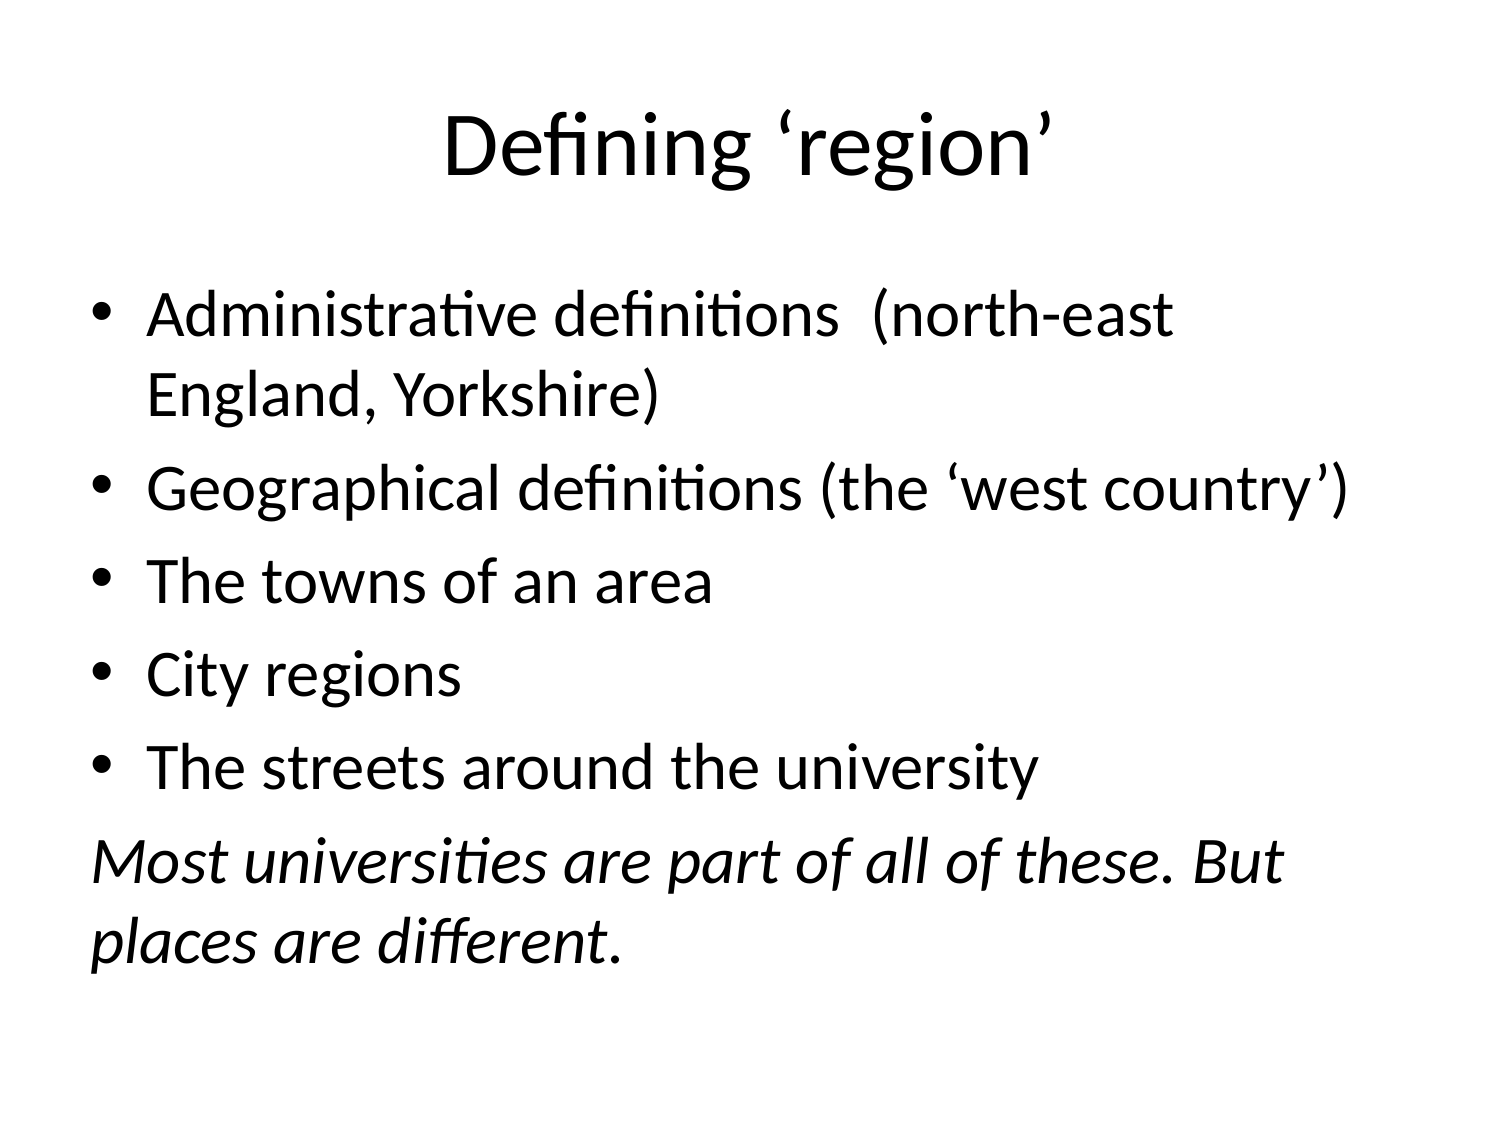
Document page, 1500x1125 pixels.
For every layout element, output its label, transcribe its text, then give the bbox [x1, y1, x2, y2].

title Defining ‘region’ [75, 45, 1425, 233]
list Administrative definitions (north-east England, Yorkshire) Geographical definitions (the ‘west country’) The towns of an area City regions The streets around the university Most universities are part of all of these. But places are different. [75, 262, 1425, 1005]
